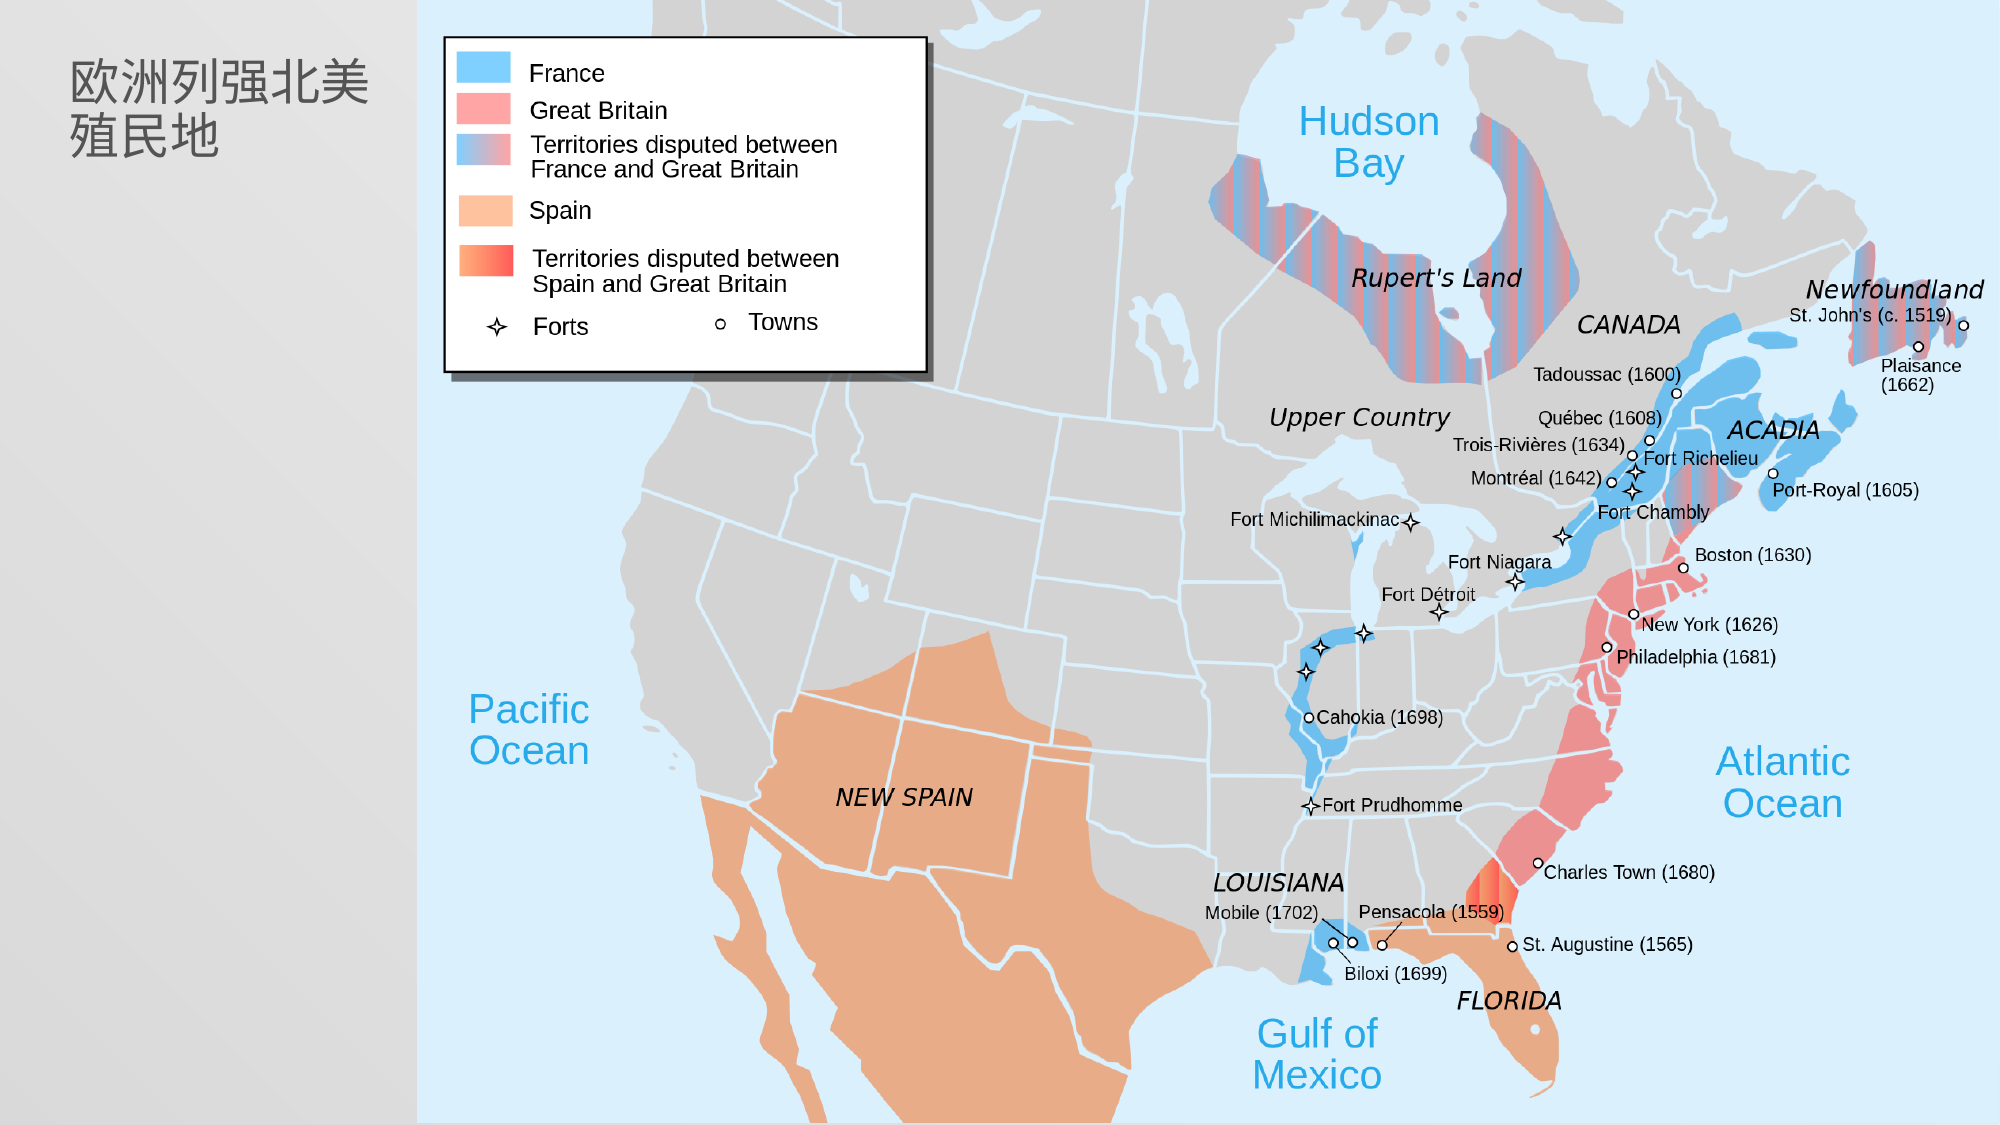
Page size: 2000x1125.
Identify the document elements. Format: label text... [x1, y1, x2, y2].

picture [417, 0, 2000, 1123]
text_box 欧洲列强北美殖民地 [55, 49, 417, 173]
